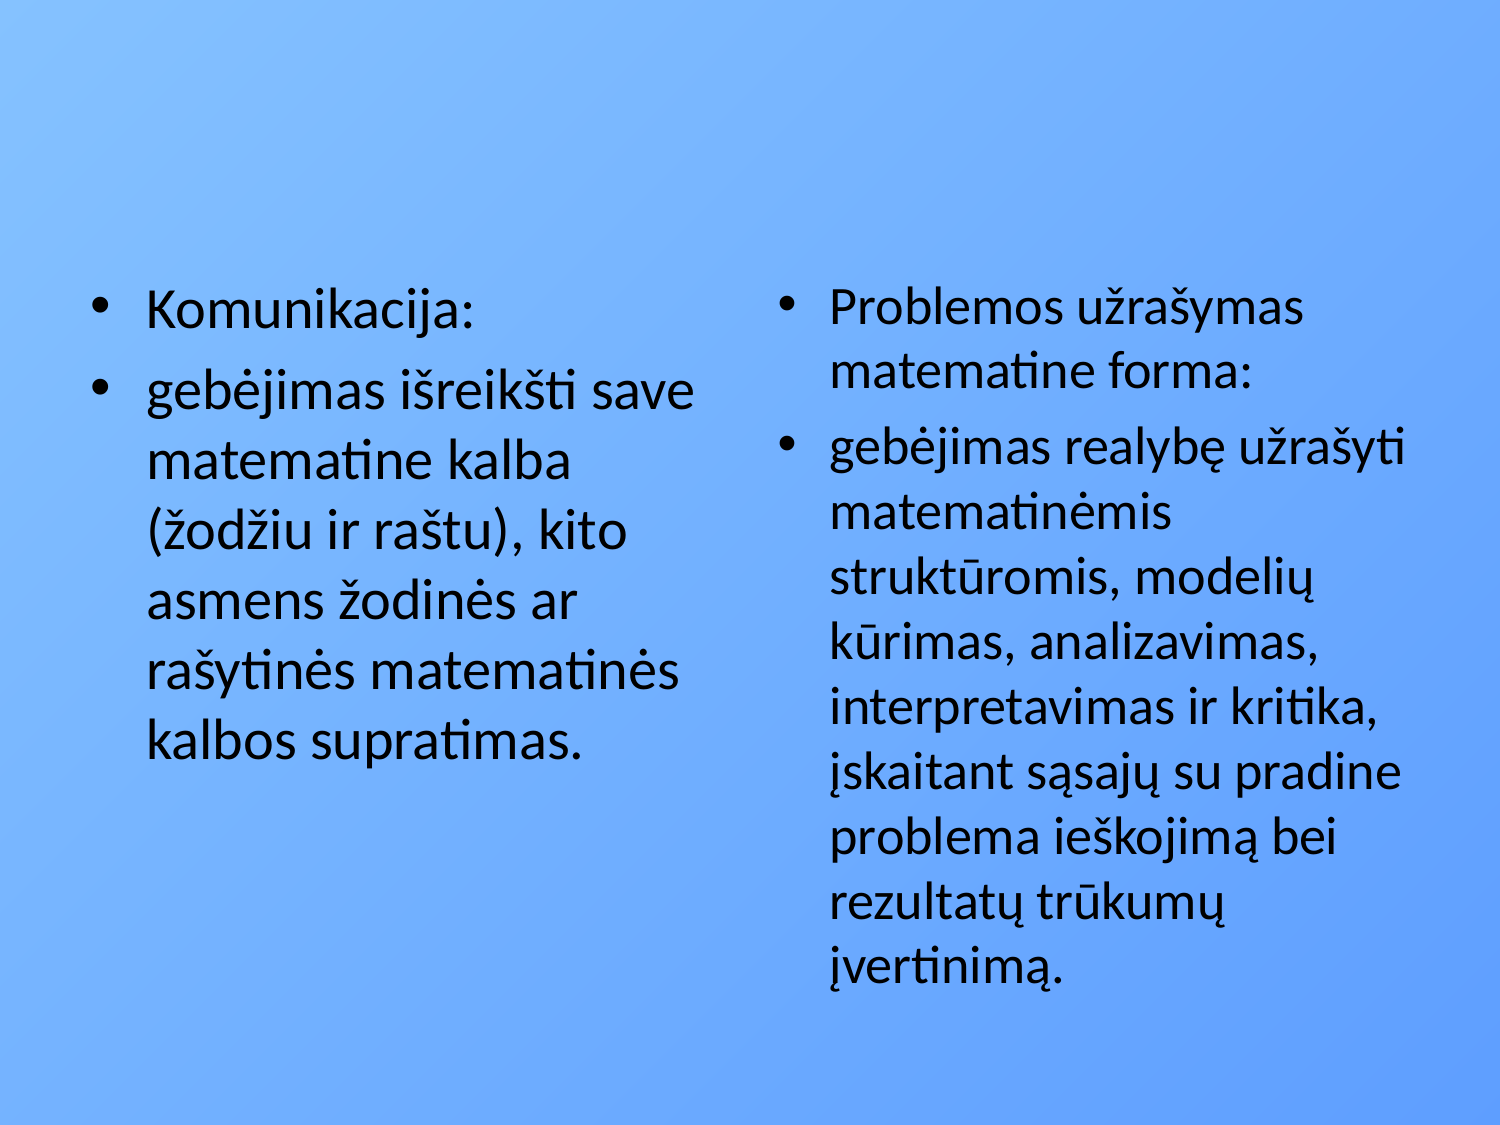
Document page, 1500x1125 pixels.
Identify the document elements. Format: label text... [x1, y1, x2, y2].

list Problemos užrašymas matematine forma: gebėjimas realybę užrašyti matematinėmis struktūromis, modelių kūrimas, analizavimas, interpretavimas ir kritika, įskaitant sąsajų su pradine problema ieškojimą bei rezultatų trūkumų įvertinimą. [762, 262, 1425, 1005]
list Komunikacija: gebėjimas išreikšti save matematine kalba (žodžiu ir raštu), kito asmens žodinės ar rašytinės matematinės kalbos supratimas. [75, 262, 738, 1005]
